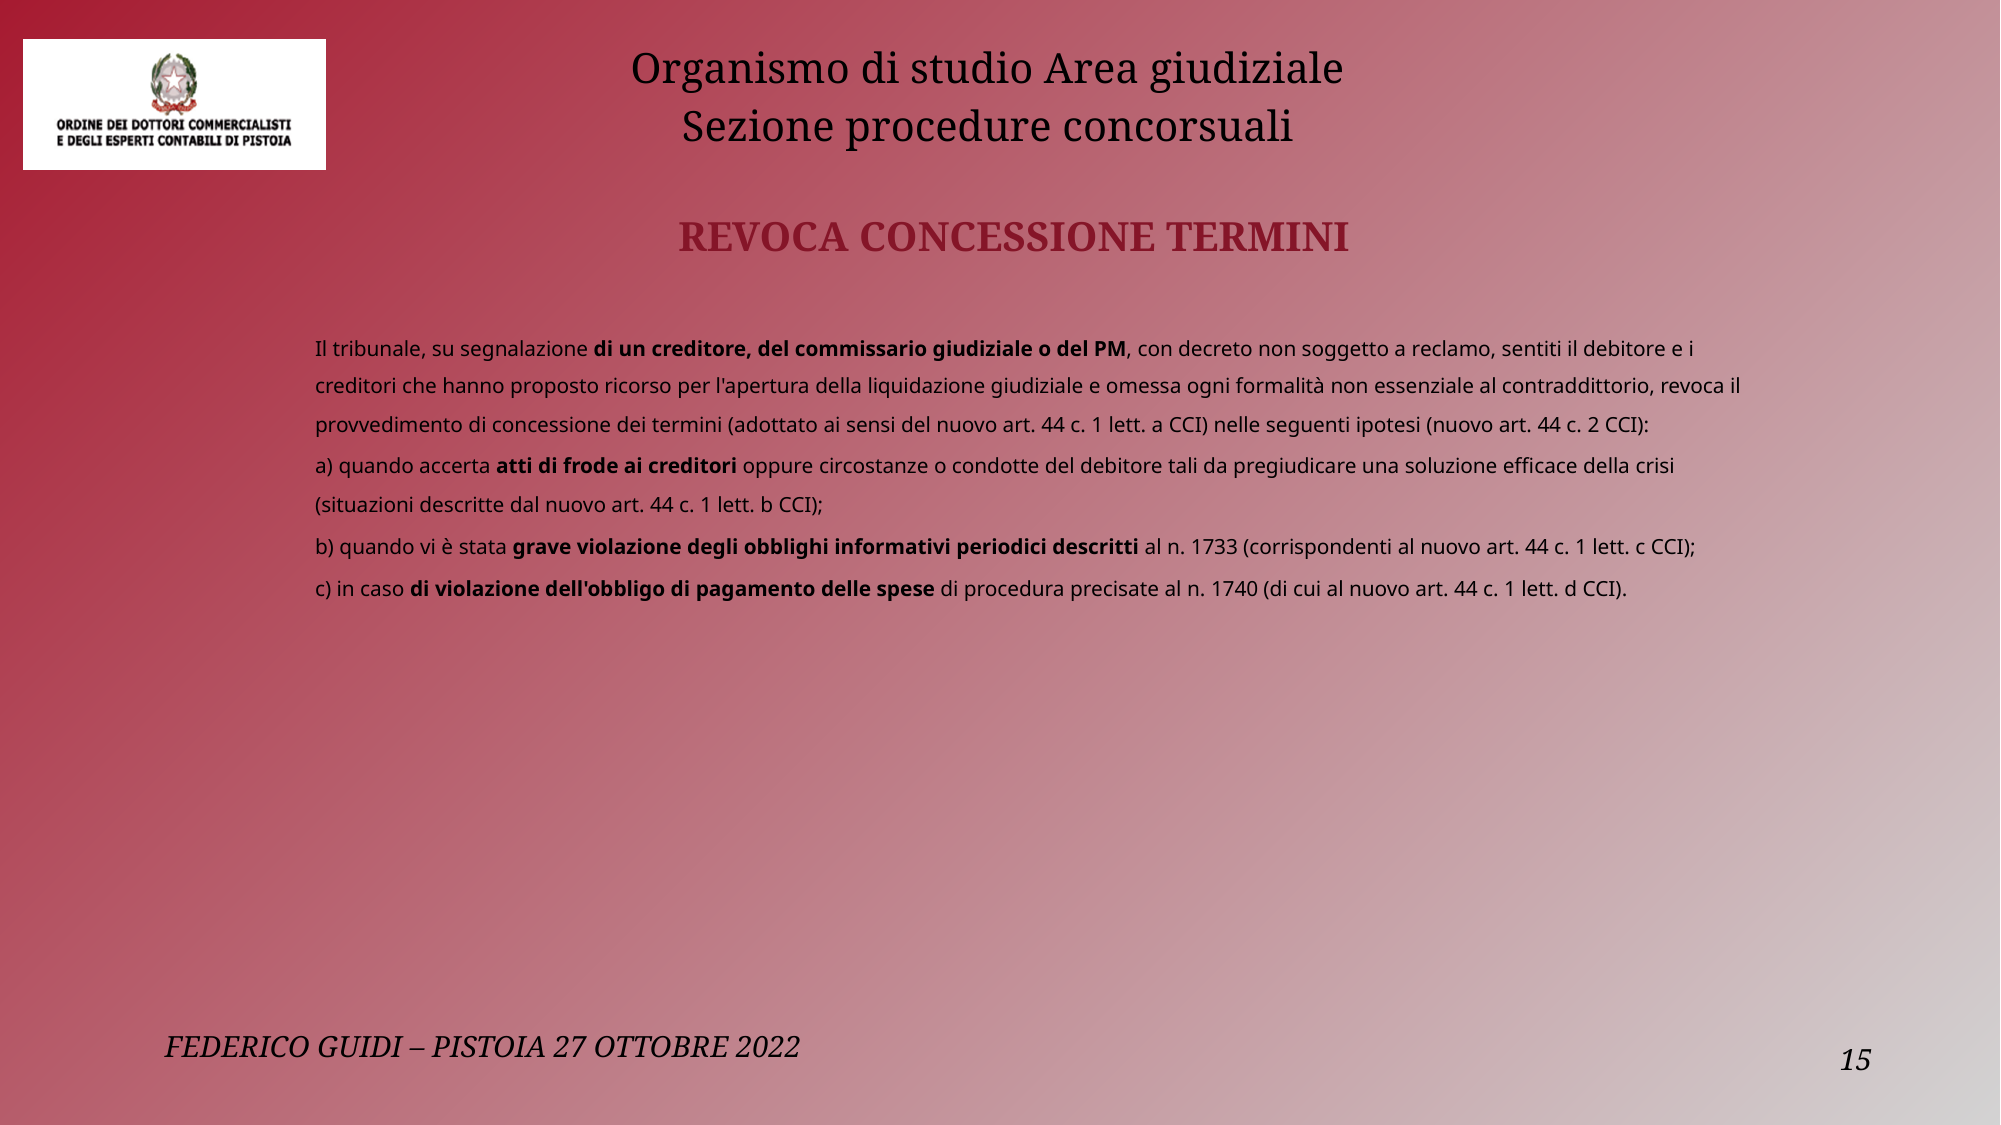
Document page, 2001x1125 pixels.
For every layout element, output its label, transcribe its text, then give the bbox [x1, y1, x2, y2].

slide_number 15 [1790, 1050, 1888, 1072]
footer FEDERICO GUIDI – PISTOIA 27 OTTOBRE 2022 [149, 1020, 969, 1072]
text_box Organismo di studio Area giudiziale Sezione procedure concorsuali [342, 34, 1644, 216]
list Il tribunale, su segnalazione di un creditore, del commissario giudiziale o del PM, con decreto non soggetto a reclamo, sentiti il debitore e i creditori che hanno proposto ricorso per l'apertura della liquidazione giudiziale e omessa ogni formalità non essenziale al contraddittorio, revoca il provvedimento di concessione dei termini (adottato ai sensi del nuovo art. 44 c. 1 lett. a CCI) nelle seguenti ipotesi (nuovo art. 44 c. 2 CCI): a) quando accerta atti di frode ai creditori oppure circostanze o condotte del debitore tali da pregiudicare una soluzione efficace della crisi (situazioni descritte dal nuovo art. 44 c. 1 lett. b CCI); b) quando vi è stata grave violazione degli obblighi informativi periodici descritti al n. 1733 (corrispondenti al nuovo art. 44 c. 1 lett. c CCI); c) in caso di violazione dell'obbligo di pagamento delle spese di procedura precisate al n. 1740 (di cui al nuovo art. 44 c. 1 lett. d CCI). [262, 315, 1766, 965]
title REVOCA CONCESSIONE TERMINI [198, 209, 1830, 316]
picture [23, 38, 327, 171]
